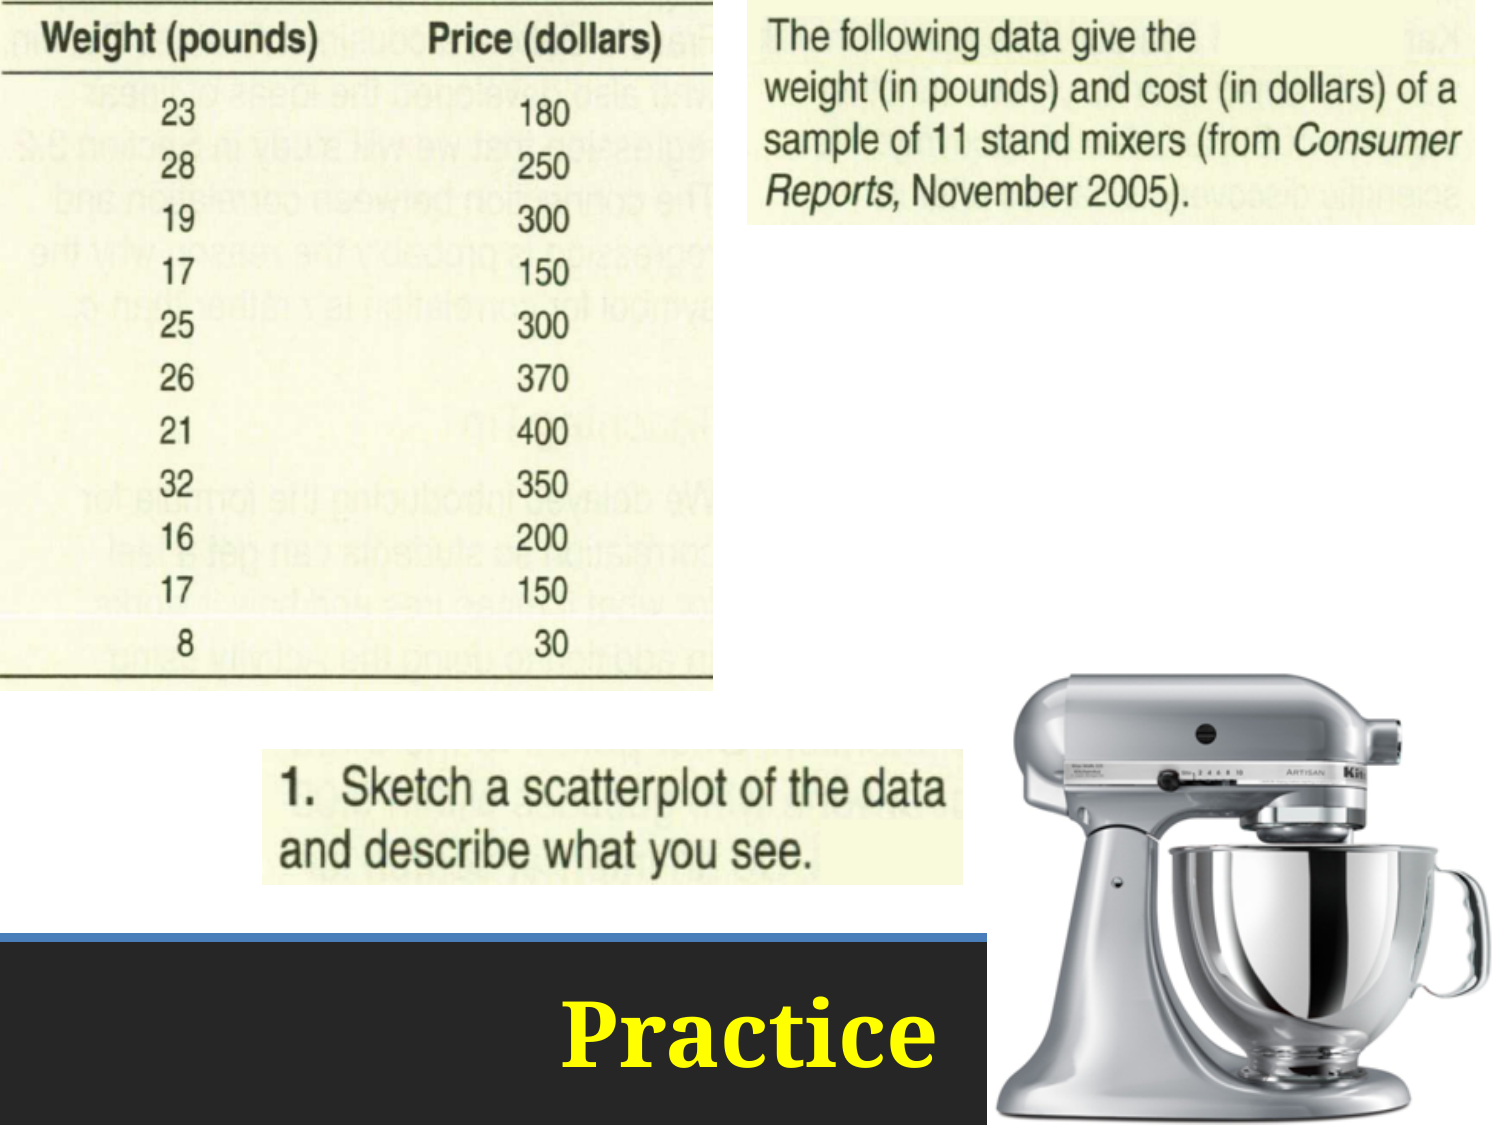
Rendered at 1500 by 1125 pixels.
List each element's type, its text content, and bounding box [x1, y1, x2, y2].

title Practice [75, 937, 981, 1125]
picture [0, 0, 713, 691]
picture [986, 662, 1500, 1125]
picture [747, 0, 1476, 226]
picture [262, 749, 963, 886]
